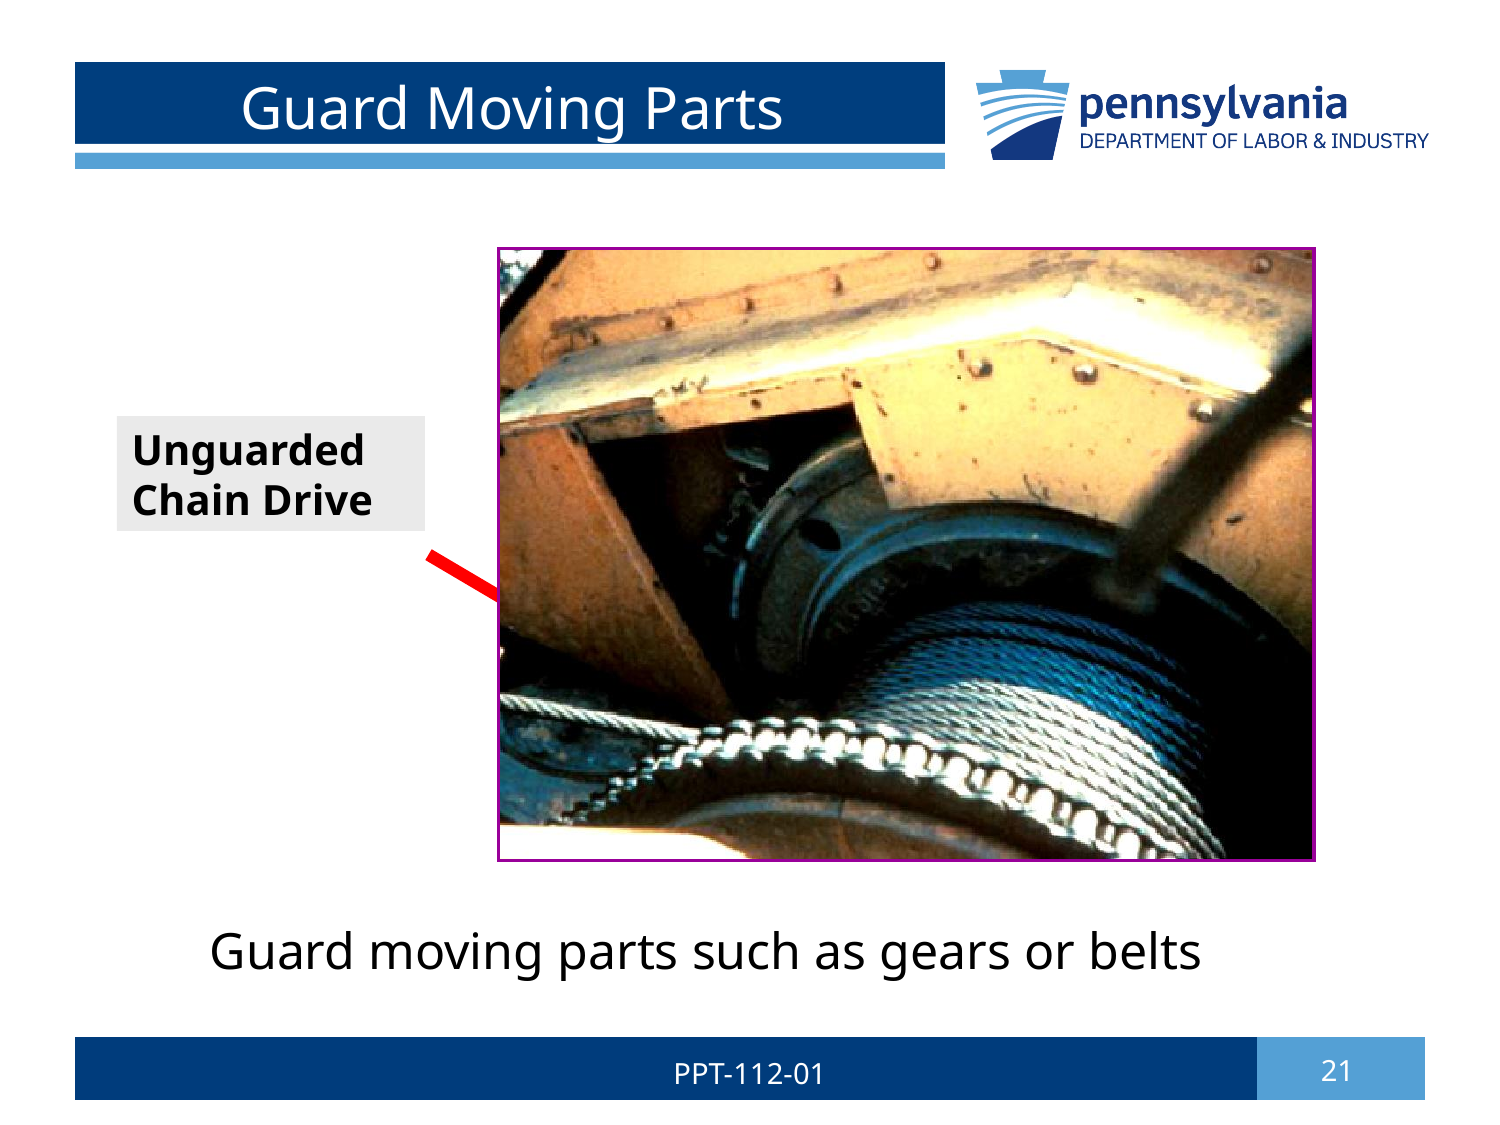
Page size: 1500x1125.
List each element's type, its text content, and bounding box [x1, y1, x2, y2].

text_box Unguarded Chain Drive [116, 416, 425, 531]
slide_number 21 [1250, 1042, 1425, 1103]
footer PPT-112-01 [512, 1042, 988, 1103]
picture [75, 62, 1429, 169]
subtitle Guard moving parts such as gears or belts [194, 912, 1495, 1000]
picture [499, 249, 1313, 860]
picture [75, 1037, 1425, 1100]
title Guard Moving Parts [75, 62, 950, 150]
